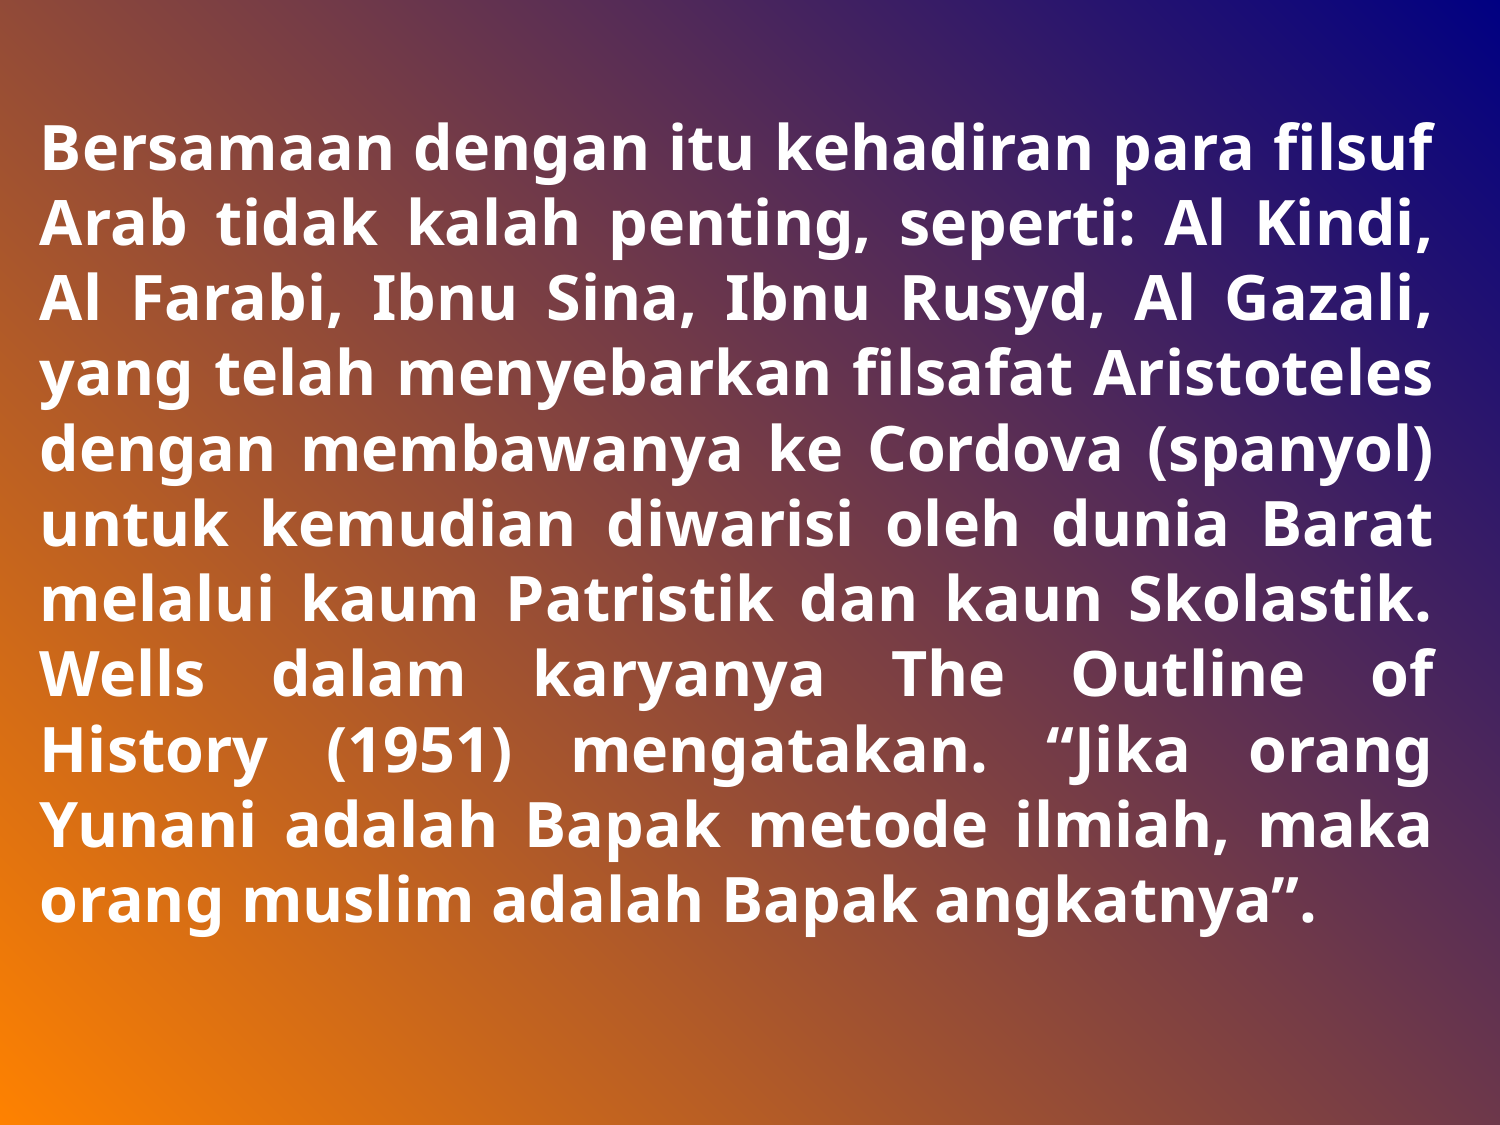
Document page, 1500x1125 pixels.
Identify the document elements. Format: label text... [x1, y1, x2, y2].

subtitle Bersamaan dengan itu kehadiran para filsuf Arab tidak kalah penting, seperti: Al Kindi, Al Farabi, Ibnu Sina, Ibnu Rusyd, Al Gazali, yang telah menyebarkan filsafat Aristoteles dengan membawanya ke Cordova (spanyol) untuk kemudian diwarisi oleh dunia Barat melalui kaum Patristik dan kaun Skolastik. Wells dalam karyanya The Outline of History (1951) mengatakan. “Jika orang Yunani adalah Bapak metode ilmiah, maka orang muslim adalah Bapak angkatnya”. [24, 99, 1450, 1013]
